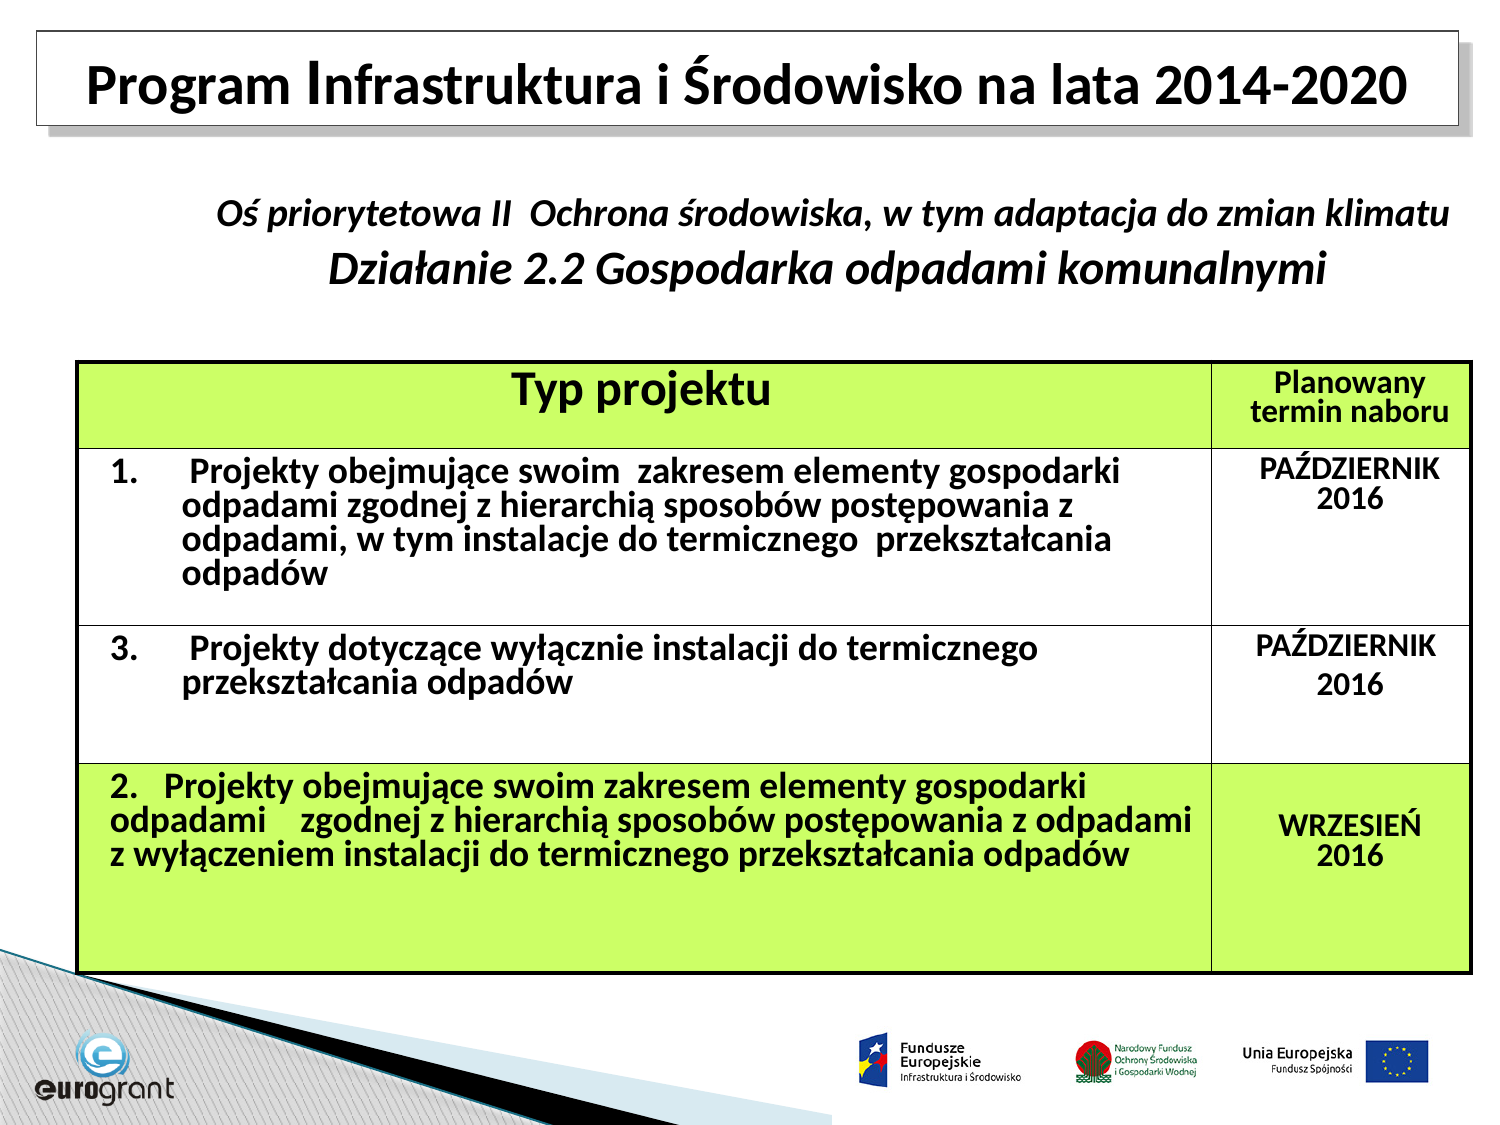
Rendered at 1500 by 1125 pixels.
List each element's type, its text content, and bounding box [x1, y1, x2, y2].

table_cell PAŹDZIERNIK 2016 [1212, 449, 1469, 625]
table_header Planowany termin naboru [1212, 364, 1469, 448]
table_cell PAŹDZIERNIK 2016 [1212, 626, 1469, 763]
table_cell 1. Projekty obejmujące swoim zakresem elementy gospodarki odpadami zgodnej z hierarchią sposobów postępowania z odpadami, w tym instalacje do termicznego przekształcania odpadów [79, 449, 1211, 625]
list Oś priorytetowa II Ochrona środowiska, w tym adaptacja do zmian klimatu Działanie 2.2 Gospodarka odpadami komunalnymi [149, 184, 1500, 315]
picture [832, 996, 1449, 1125]
text_box Program Infrastruktura i Środowisko na lata 2014-2020 [36, 30, 1459, 126]
table_cell 2. Projekty obejmujące swoim zakresem elementy gospodarki odpadami zgodnej z hierarchią sposobów postępowania z odpadami z wyłączeniem instalacji do termicznego przekształcania odpadów [79, 764, 1211, 971]
table_header Typ projektu [79, 364, 1211, 448]
picture [23, 1023, 184, 1112]
table_cell 3. Projekty dotyczące wyłącznie instalacji do termicznego przekształcania odpadów [79, 626, 1211, 763]
table_cell WRZESIEŃ 2016 [1212, 764, 1469, 971]
